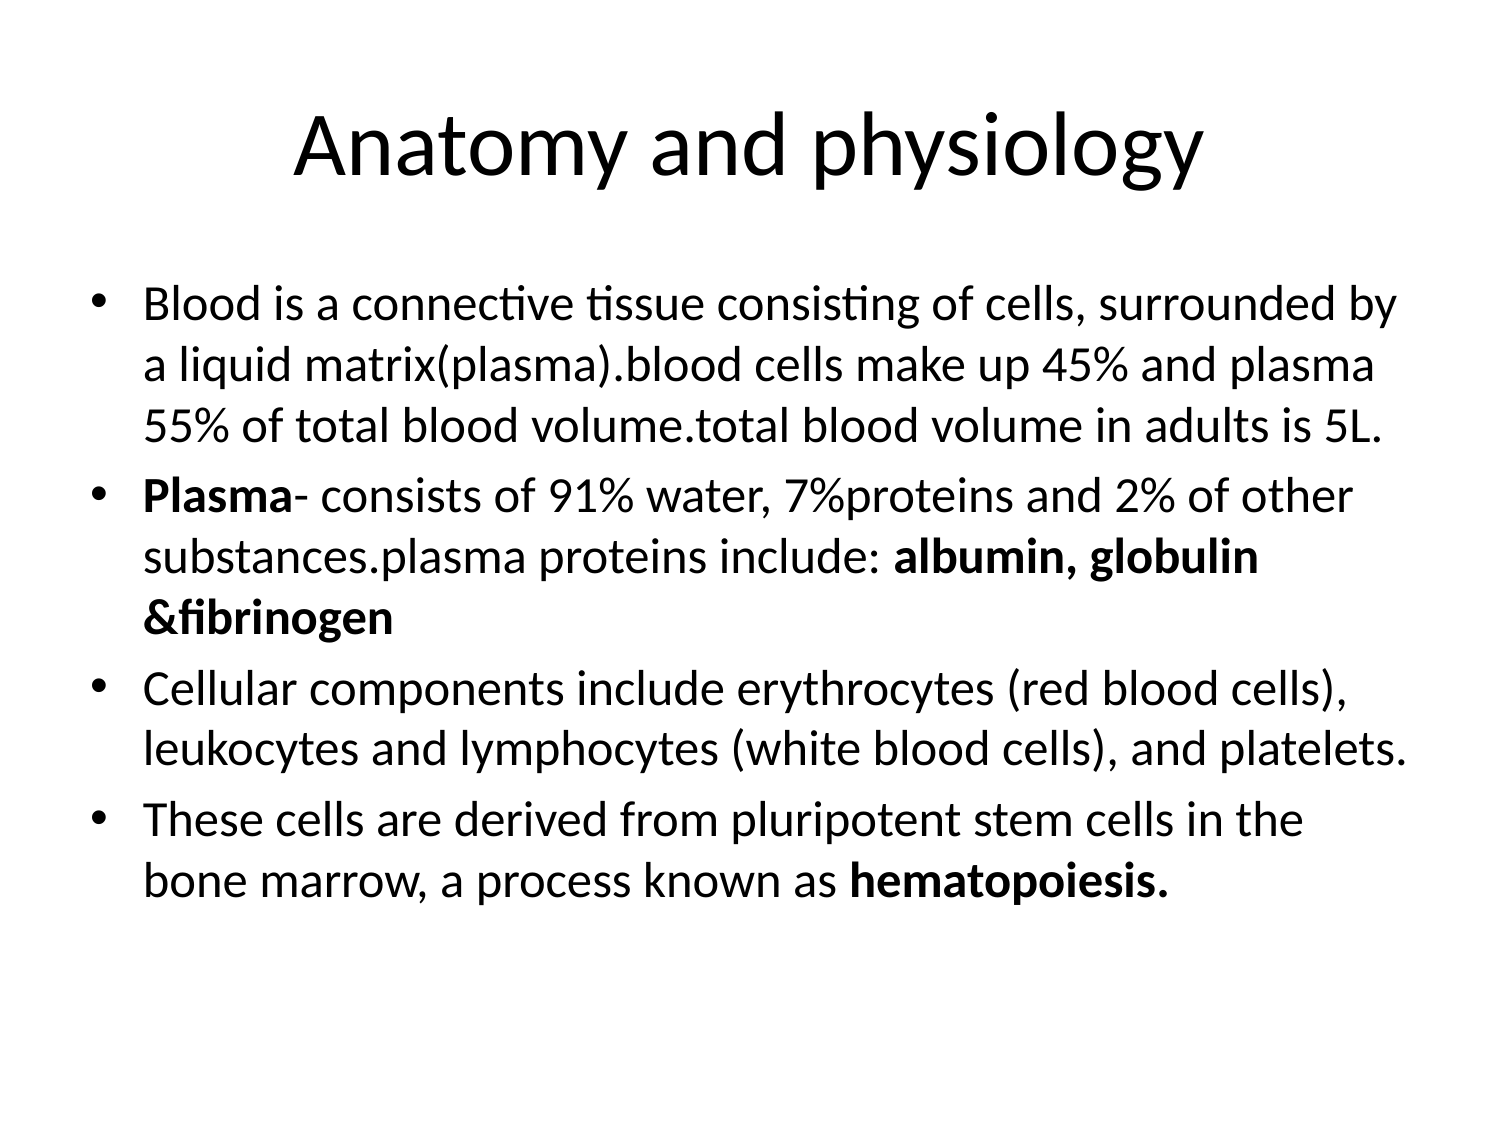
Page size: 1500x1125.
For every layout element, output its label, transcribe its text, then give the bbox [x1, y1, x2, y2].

list Blood is a connective tissue consisting of cells, surrounded by a liquid matrix(plasma).blood cells make up 45% and plasma 55% of total blood volume.total blood volume in adults is 5L. Plasma- consists of 91% water, 7%proteins and 2% of other substances.plasma proteins include: albumin, globulin &fibrinogen Cellular components include erythrocytes (red blood cells), leukocytes and lymphocytes (white blood cells), and platelets. These cells are derived from pluripotent stem cells in the bone marrow, a process known as hematopoiesis. [75, 262, 1425, 1005]
title Anatomy and physiology [75, 45, 1425, 233]
